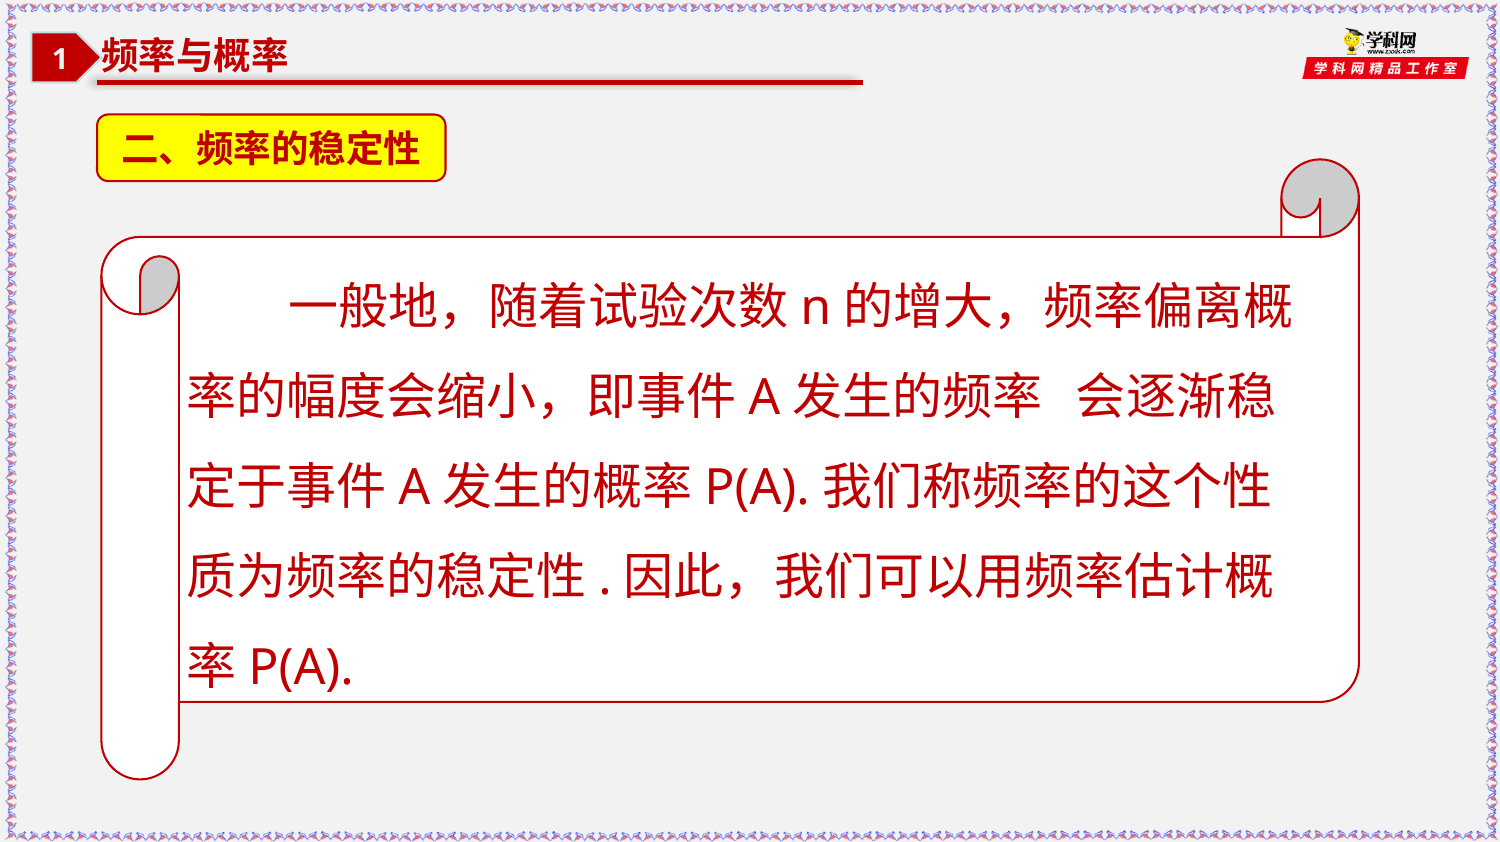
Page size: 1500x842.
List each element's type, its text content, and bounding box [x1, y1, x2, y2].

text_box 1 [31, 32, 102, 83]
picture [2, 1, 1500, 842]
text_box 频率与概率 [101, 32, 864, 78]
text_box 二、频率的稳定性 [97, 114, 446, 182]
